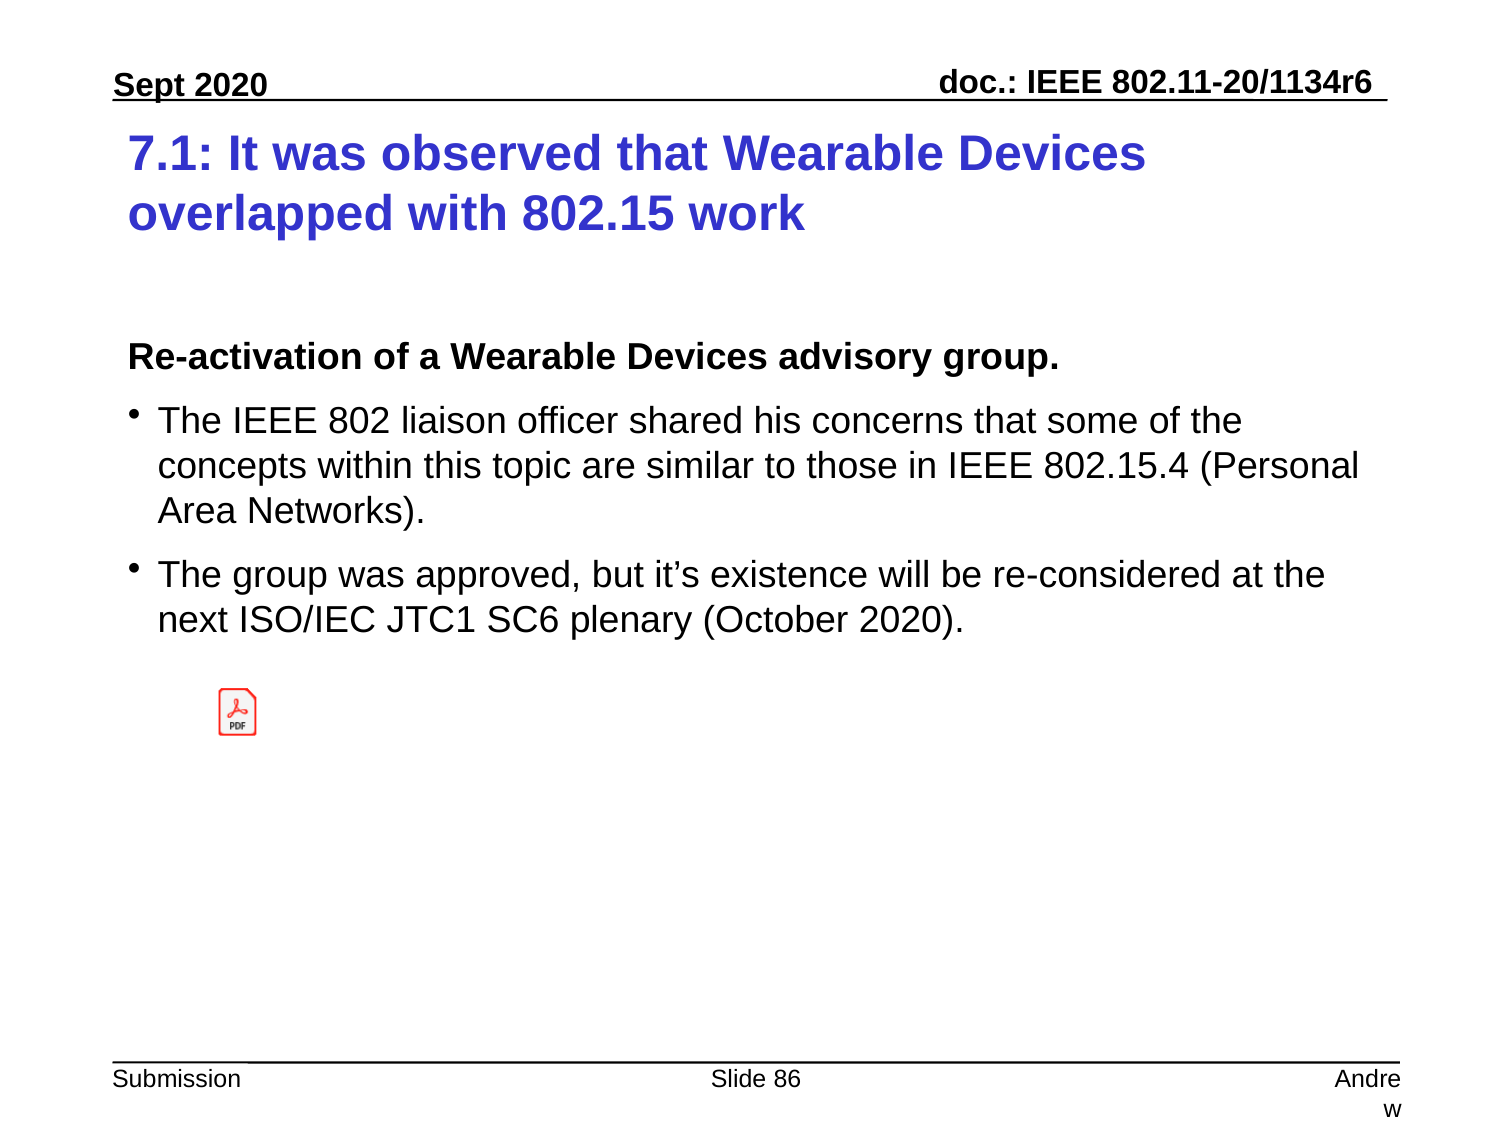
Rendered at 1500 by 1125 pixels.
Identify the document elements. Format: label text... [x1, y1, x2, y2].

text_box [205, 687, 269, 820]
footer Andrew Myles, Cisco [1320, 1061, 1402, 1093]
slide_number Slide 86 [709, 1061, 803, 1093]
title 7.1: It was observed that Wearable Devices overlapped with 802.15 work [112, 112, 1388, 288]
list Re-activation of a Wearable Devices advisory group. The IEEE 802 liaison officer shared his concerns that some of the concepts within this topic are similar to those in IEEE 802.15.4 (Personal Area Networks). The group was approved, but it’s existence will be re-considered at the next ISO/IEC JTC1 SC6 plenary (October 2020). [112, 324, 1388, 1000]
